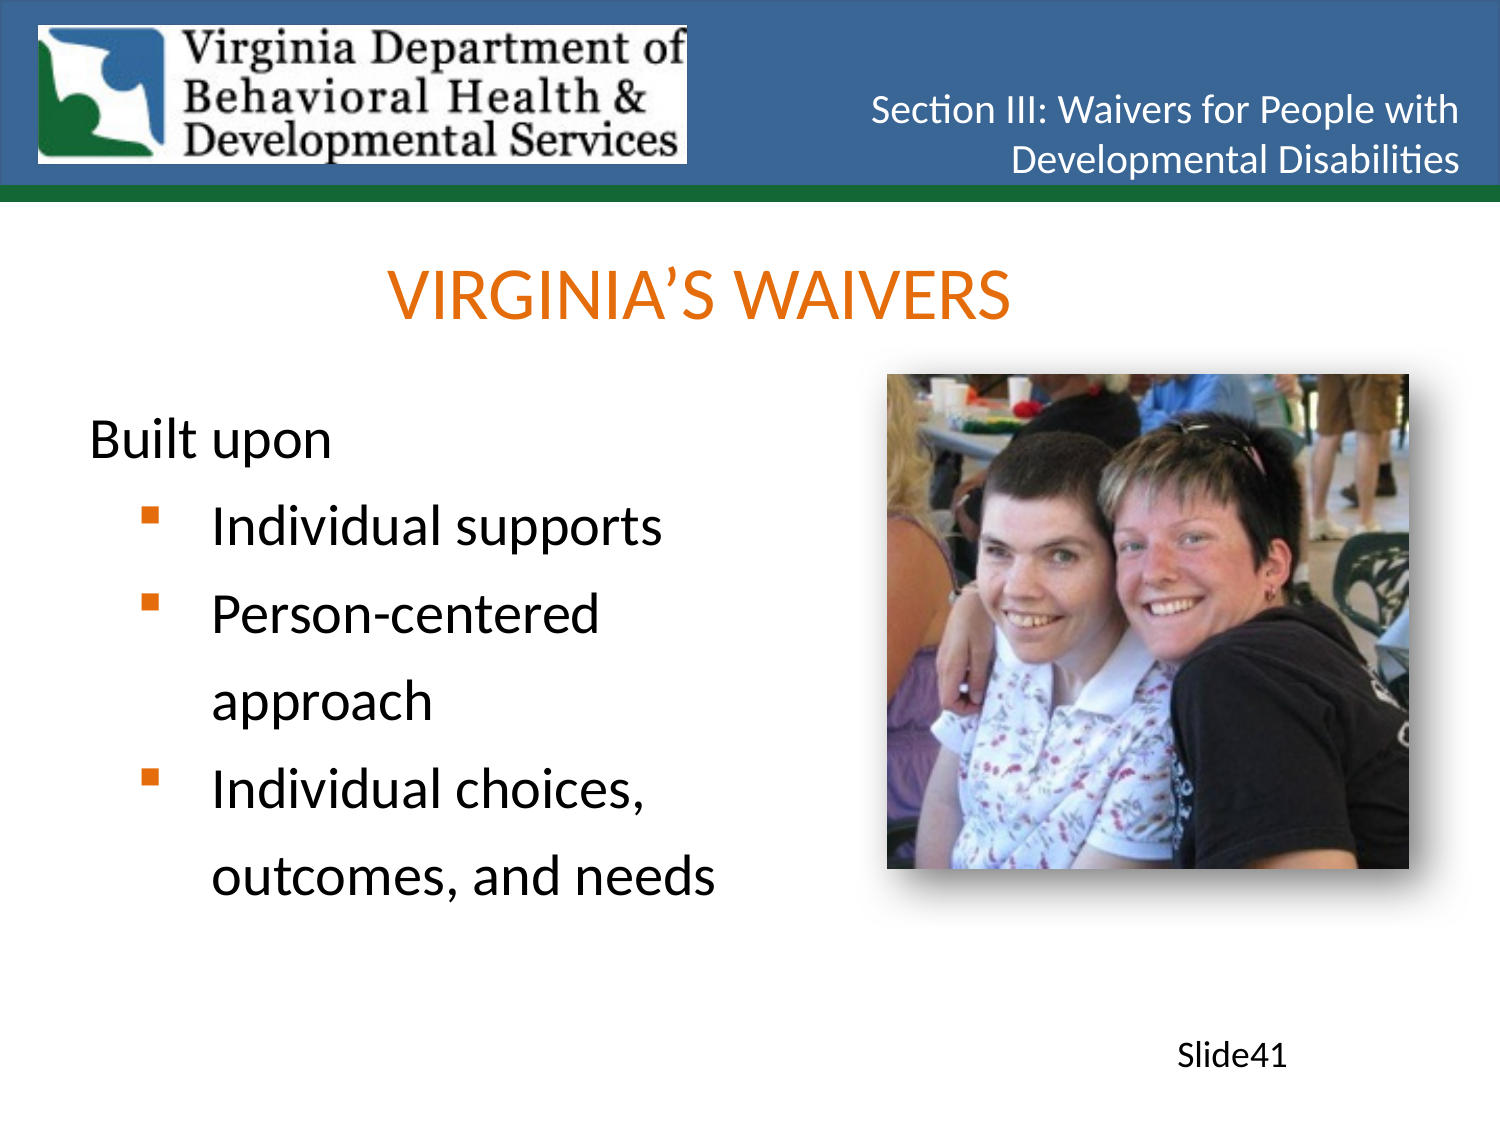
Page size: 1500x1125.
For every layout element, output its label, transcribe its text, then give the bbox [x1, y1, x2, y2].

text_box Built upon Individual supports Person-centered approach Individual choices, outcomes, and needs [75, 375, 850, 1002]
text_box Virginia’s Waivers [37, 237, 1363, 342]
text_box Section III: Waivers for People with Developmental Disabilities [699, 74, 1475, 190]
picture [38, 25, 687, 164]
picture [887, 374, 1409, 869]
